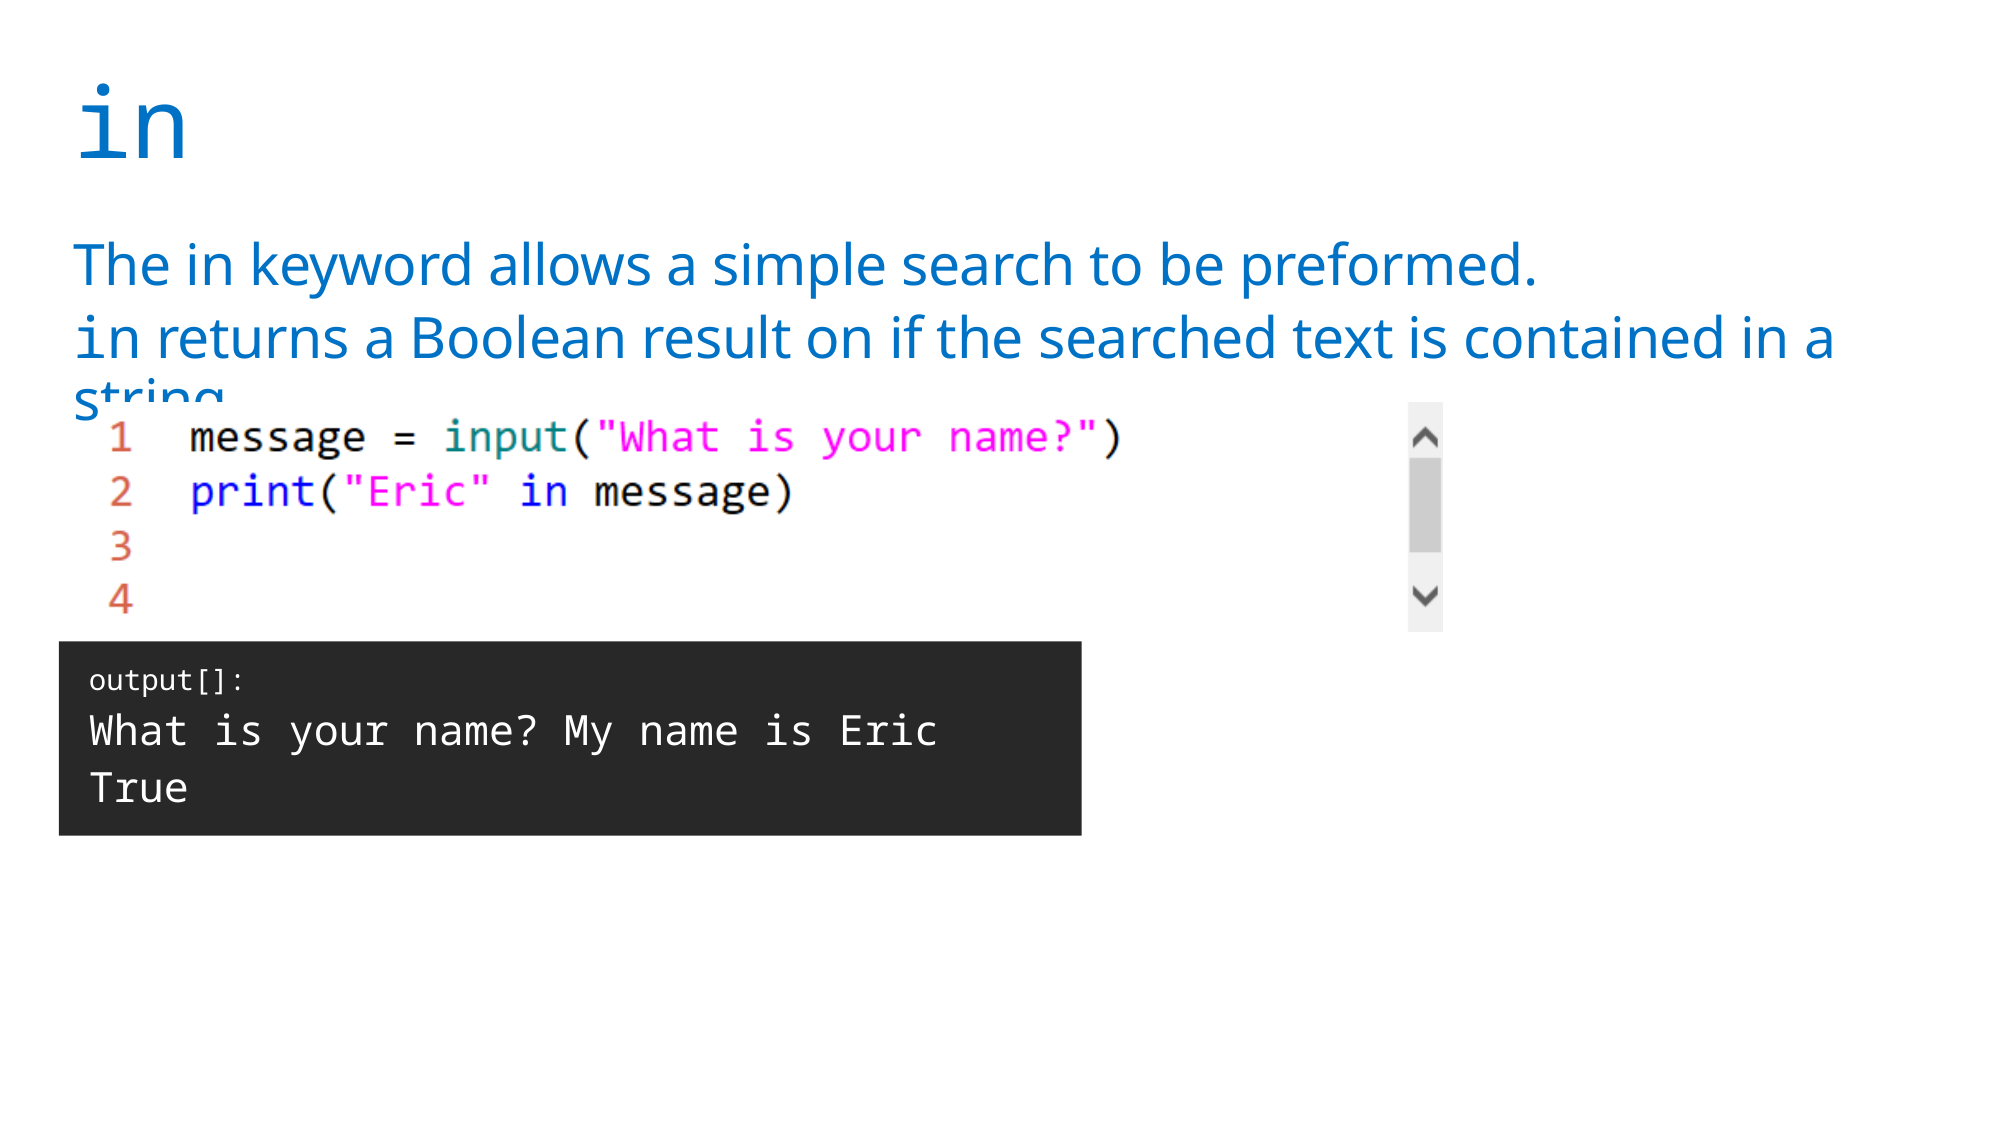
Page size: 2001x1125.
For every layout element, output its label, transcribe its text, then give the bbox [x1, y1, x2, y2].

list The in keyword allows a simple search to be preformed. in returns a Boolean result on if the searched text is contained in a string. [58, 220, 1942, 389]
text_box output[]: What is your name? My name is Eric True [58, 641, 1082, 836]
title in [58, 58, 1942, 206]
picture [101, 402, 1443, 632]
